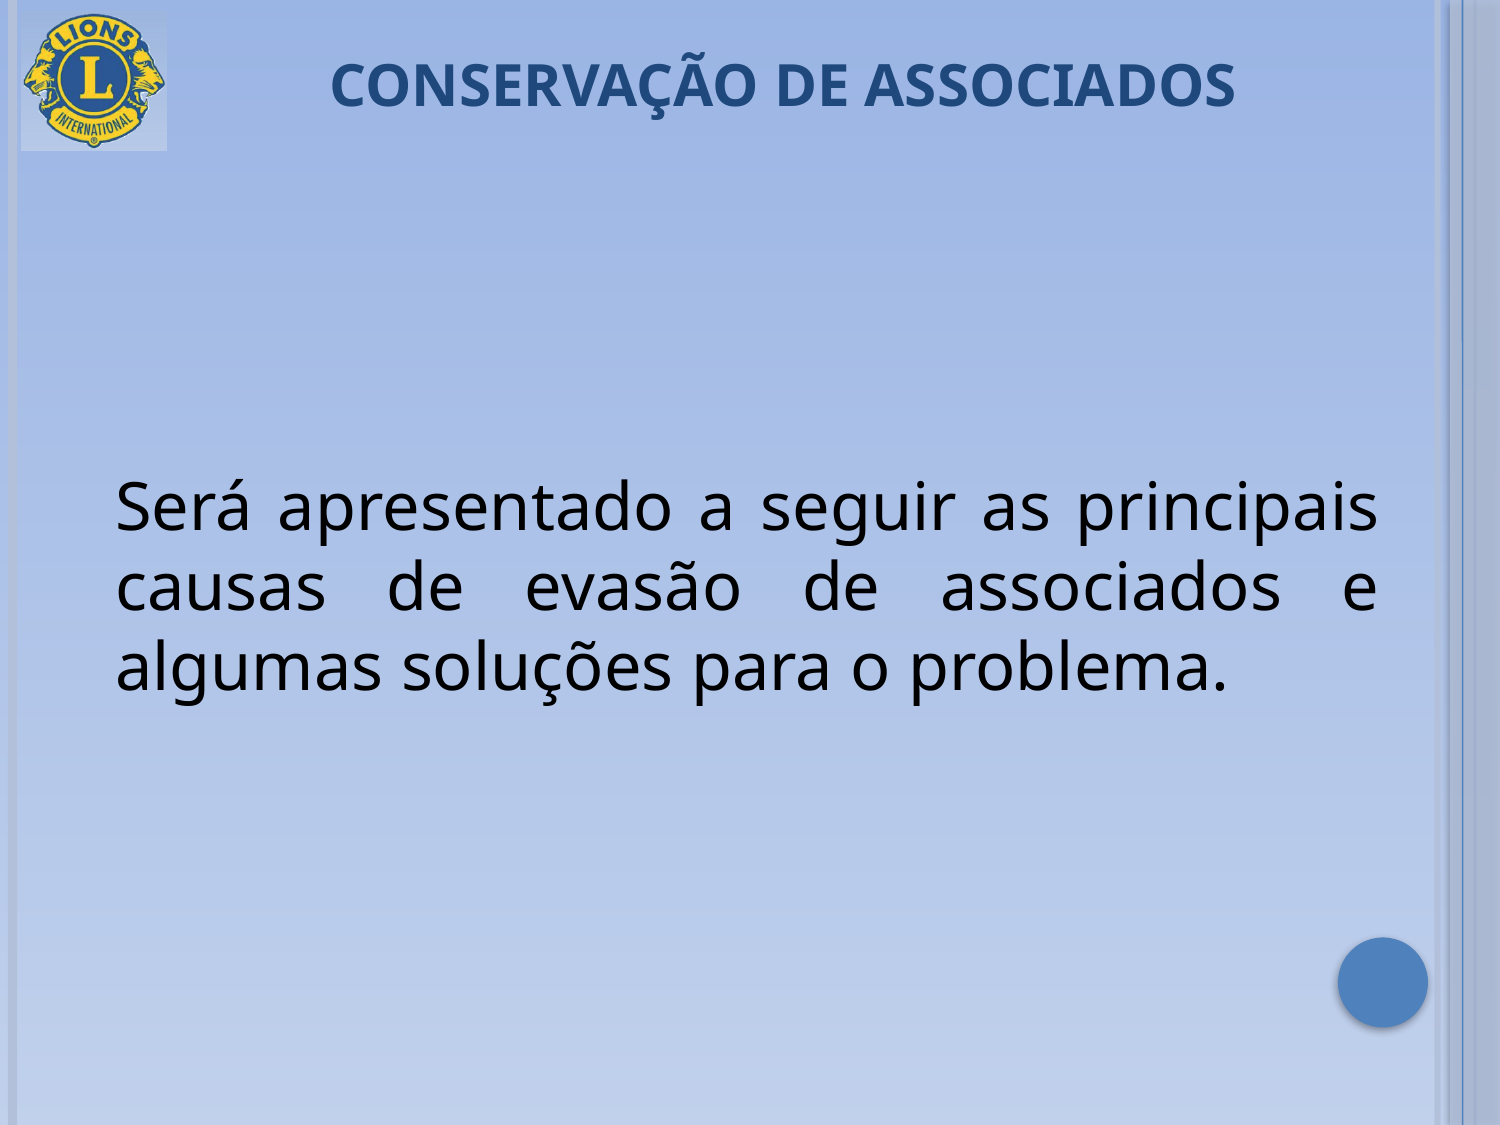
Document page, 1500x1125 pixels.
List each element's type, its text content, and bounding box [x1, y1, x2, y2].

picture [20, 11, 167, 152]
list Será apresentado a seguir as principais causas de evasão de associados e algumas soluções para o problema. [100, 456, 1396, 882]
title CONSERVAÇÃO DE ASSOCIADOS [174, 45, 1400, 126]
